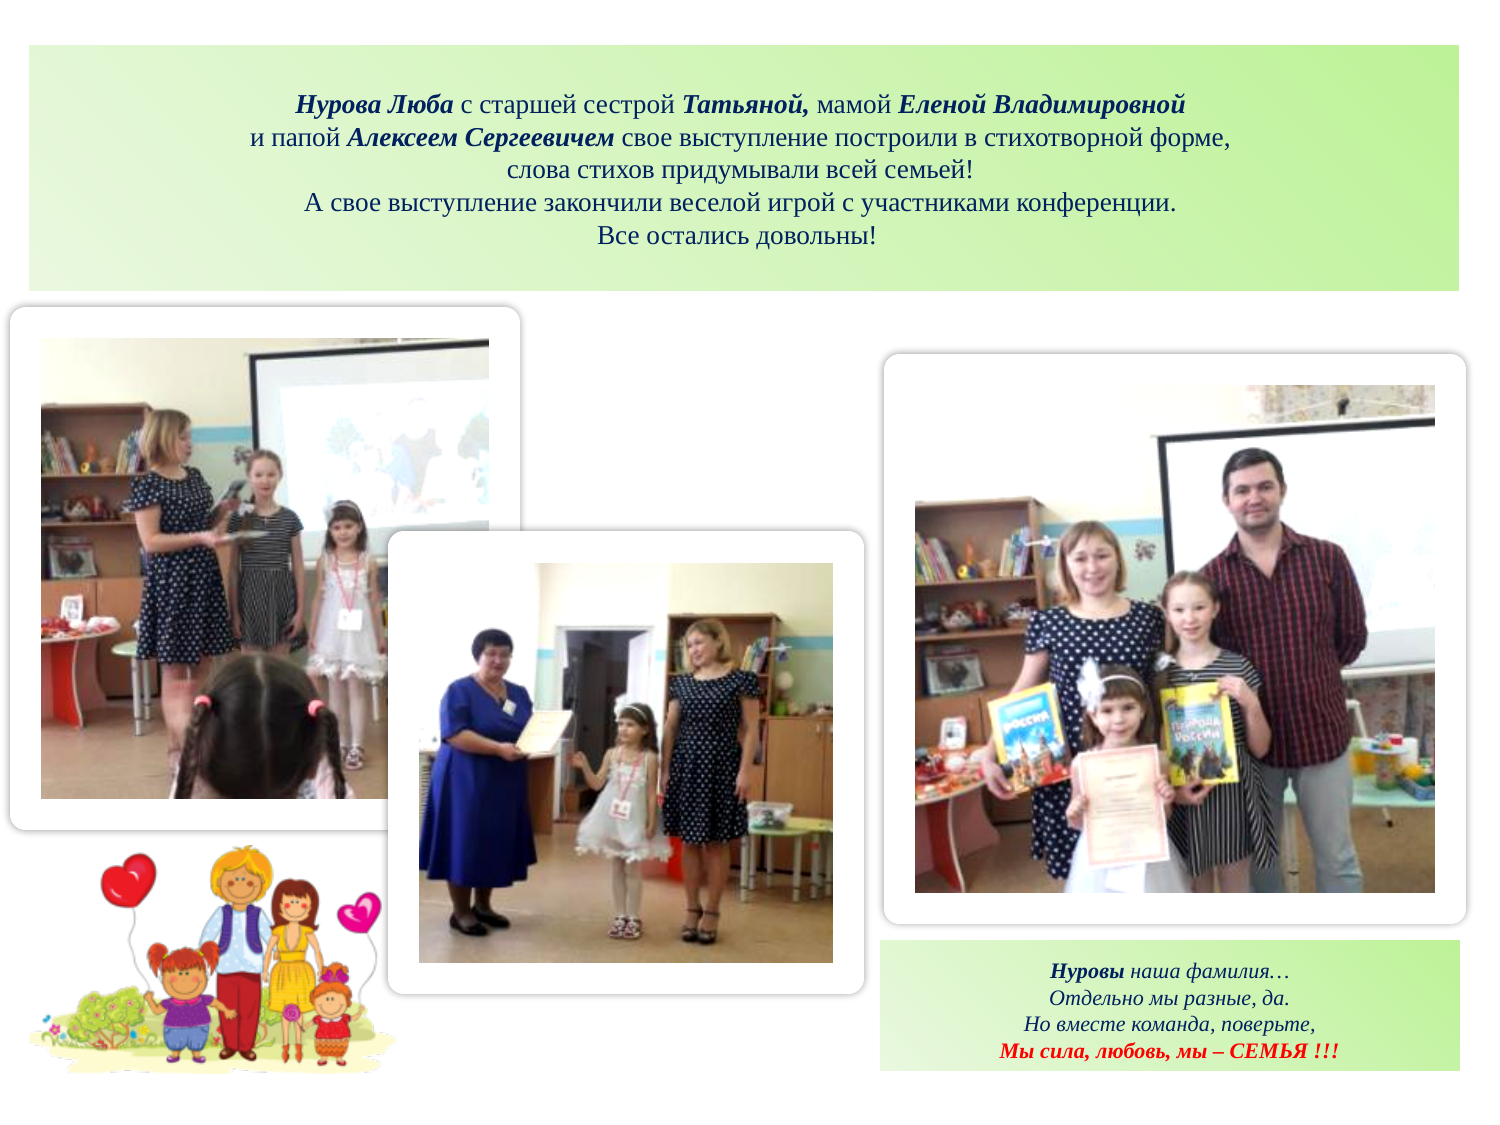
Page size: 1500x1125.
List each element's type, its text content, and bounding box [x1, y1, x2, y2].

picture [41, 337, 833, 963]
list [29, 845, 396, 1074]
picture [915, 385, 1436, 894]
title Нурова Люба с старшей сестрой Татьяной, мамой Еленой Владимировной и папой Алексеем Сергеевичем свое выступление построили в стихотворной форме, слова стихов придумывали всей семьей! А свое выступление закончили веселой игрой с участниками конференции. Все остались довольны! [29, 45, 1459, 291]
text_box Нуровы наша фамилия… Отдельно мы разные, да. Но вместе команда, поверьте, Мы сила, любовь, мы – СЕМЬЯ !!! [879, 940, 1460, 1071]
